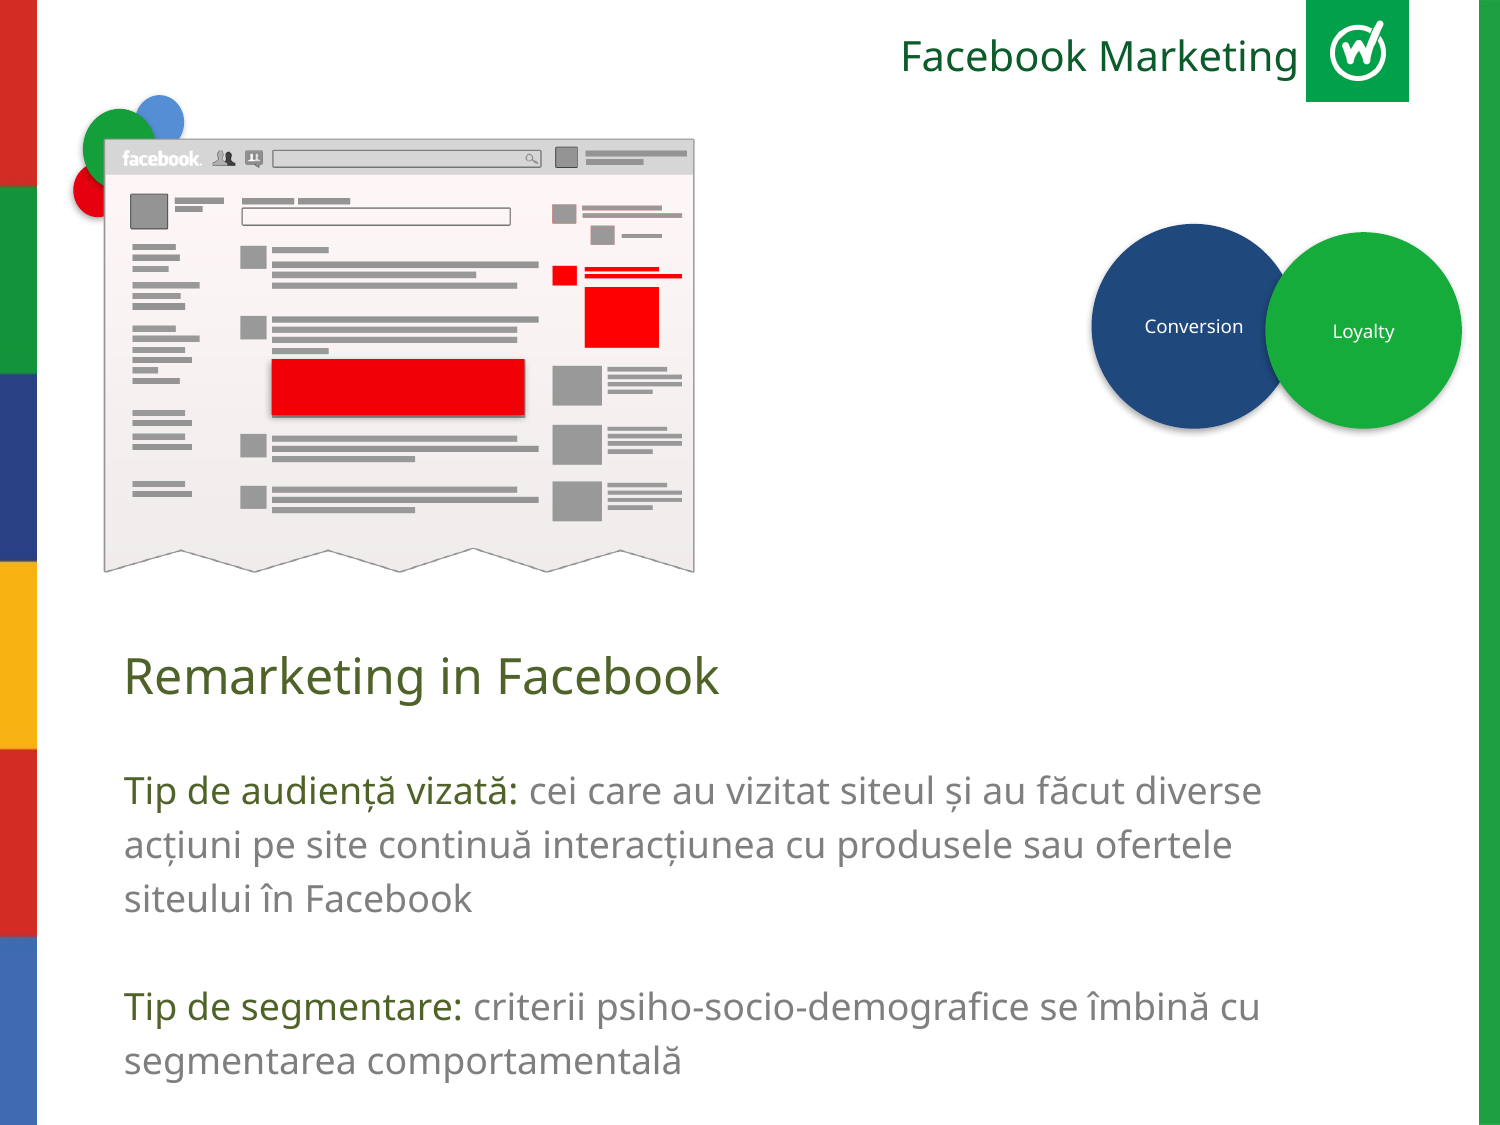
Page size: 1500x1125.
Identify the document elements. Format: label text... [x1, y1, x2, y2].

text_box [91, 123, 709, 586]
picture [1306, 0, 1409, 102]
picture [1479, 0, 1500, 1125]
text_box Loyalty [1264, 231, 1463, 430]
picture [0, 0, 37, 1125]
text_box Conversion [1090, 223, 1282, 430]
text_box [73, 94, 185, 218]
text_box Remarketing in Facebook Tip de audiență vizată: cei care au vizitat siteul și au făcut diverse acțiuni pe site continuă interacțiunea cu produsele sau ofertele siteului în Facebook Tip de segmentare: criterii psiho-socio-demografice se îmbină cu segmentarea comportamentală [109, 625, 1359, 1090]
text_box Facebook Marketing [885, 22, 1301, 88]
